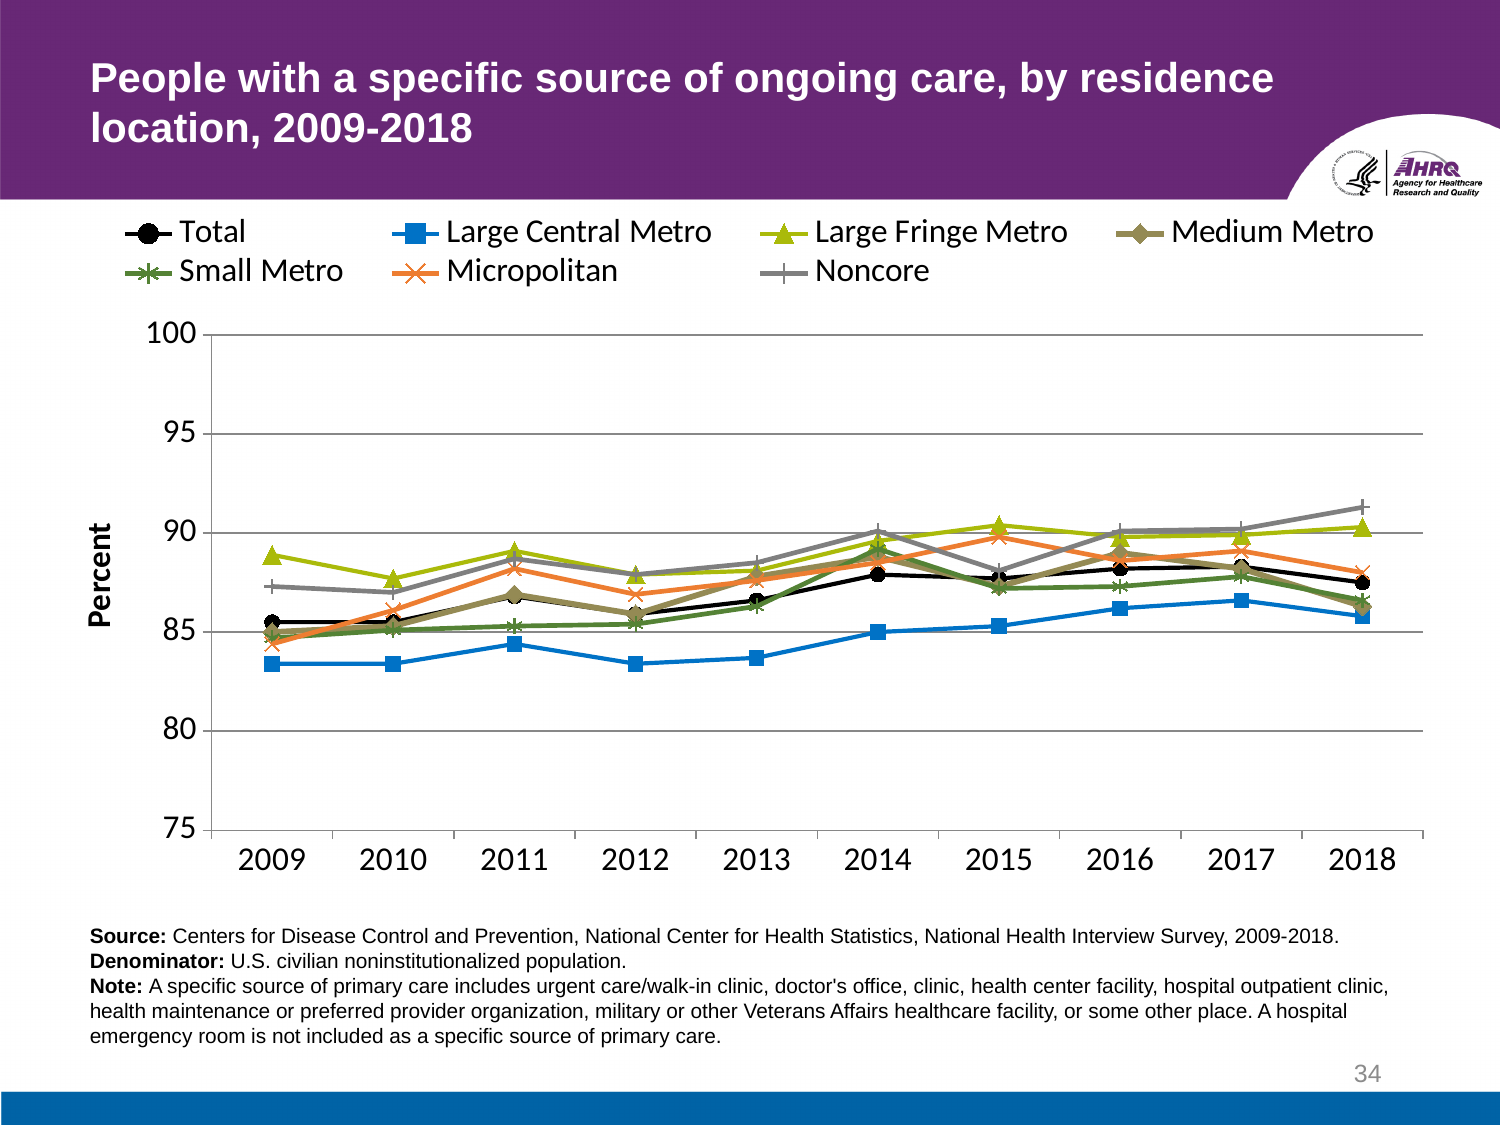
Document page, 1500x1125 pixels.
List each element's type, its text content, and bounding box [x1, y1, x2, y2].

slide_number 34 [1059, 1042, 1397, 1103]
text_box Source: Centers for Disease Control and Prevention, National Center for Health Statistics, National Health Interview Survey, 2009-2018. Denominator: U.S. civilian noninstitutionalized population. Note: A specific source of primary care includes urgent care/walk-in clinic, doctor's office, clinic, health center facility, hospital outpatient clinic, health maintenance or preferred provider organization, military or other Veterans Affairs healthcare facility, or some other place. A hospital emergency room is not included as a specific source of primary care. [74, 914, 1425, 1080]
chart [74, 209, 1426, 901]
title People with a specific source of ongoing care, by residence location, 2009-2018 [75, 50, 1294, 152]
picture [0, 0, 1500, 1125]
